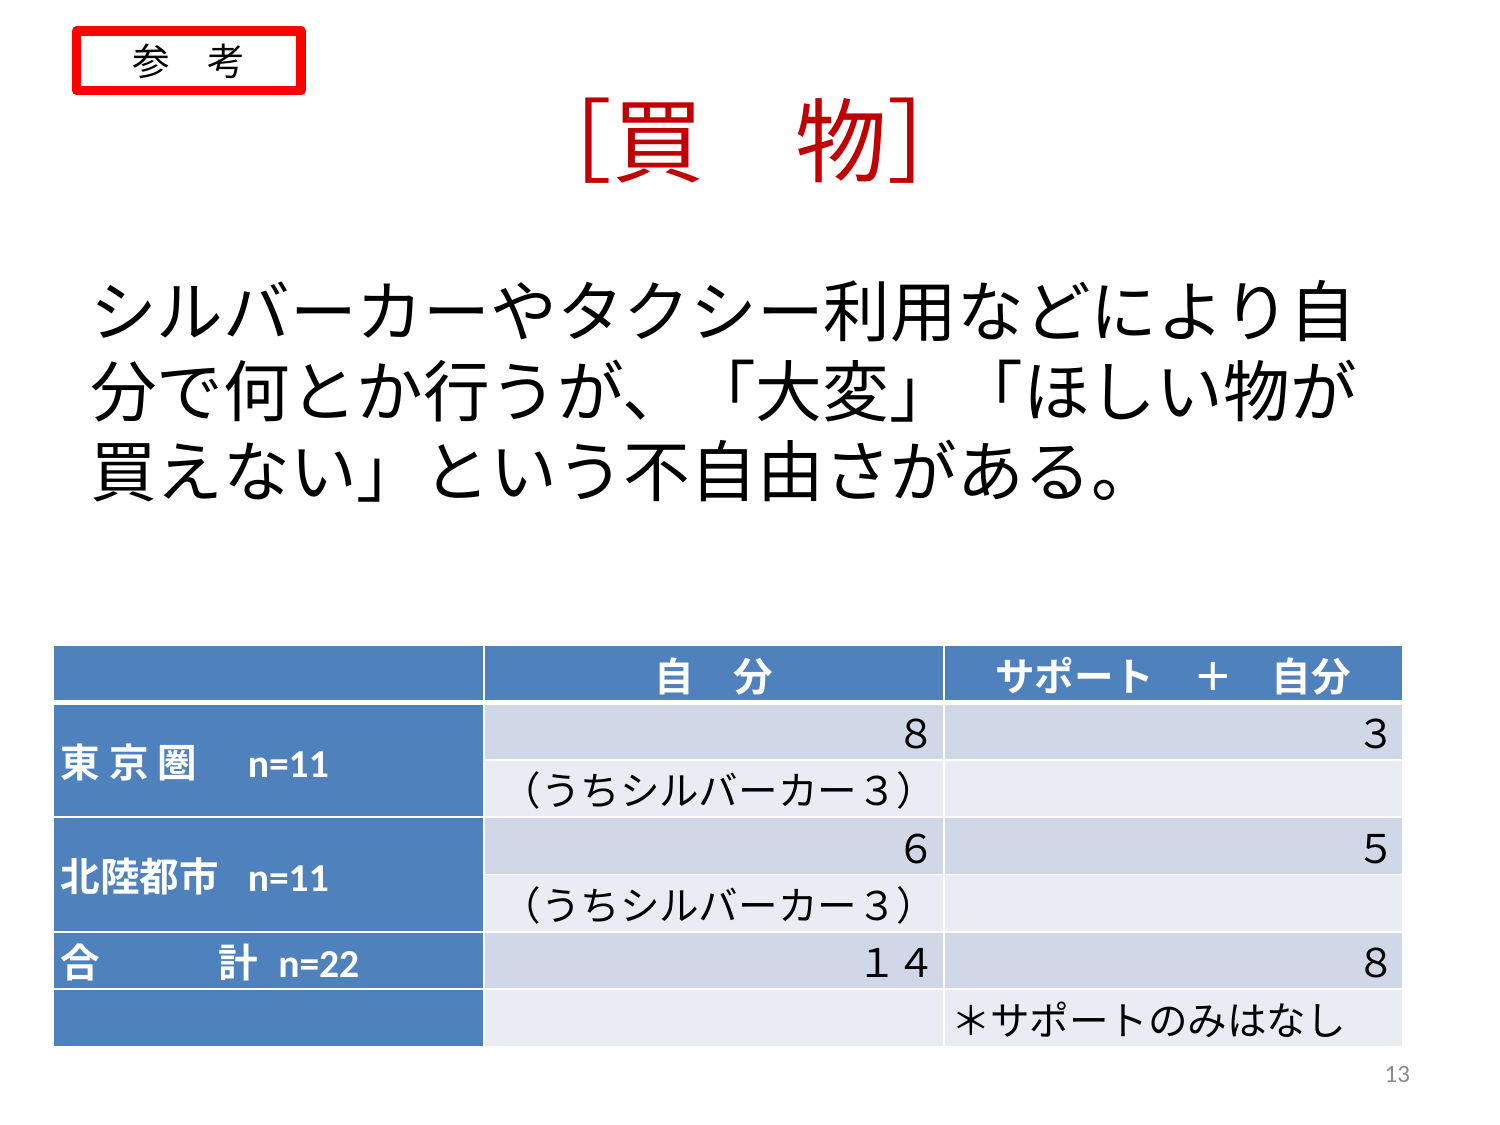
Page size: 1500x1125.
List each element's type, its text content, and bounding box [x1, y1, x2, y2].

table_cell [54, 990, 483, 1046]
table_cell [945, 761, 1402, 816]
table_cell ８ [945, 933, 1402, 988]
table_cell 東 京 圏 n=11 [54, 705, 483, 816]
slide_number 13 [1074, 1042, 1425, 1103]
table_header 自 分 [485, 646, 943, 700]
text_box 参 考 [76, 30, 302, 91]
table_cell ５ [945, 818, 1402, 874]
table_header [54, 646, 483, 700]
table_cell ８ [485, 705, 943, 759]
table_cell ＊サポートのみはなし [945, 990, 1402, 1046]
table_cell [945, 875, 1402, 931]
list シルバーカーやタクシー利用などにより自分で何とか行うが、「大変」「ほしい物が買えない」という不自由さがある。 [75, 262, 1425, 1005]
table_cell 北陸都市 n=11 [54, 818, 483, 931]
table_cell ３ [945, 705, 1402, 759]
table_cell ６ [485, 818, 943, 874]
title ［買 物］ [75, 45, 1425, 233]
table_cell （うちシルバーカー３） [485, 761, 943, 816]
table_cell [485, 990, 943, 1046]
table_cell 合 計 n=22 [54, 933, 483, 988]
table_header サポート ＋ 自分 [945, 646, 1402, 700]
table_cell （うちシルバーカー３） [485, 875, 943, 931]
table_cell １４ [485, 933, 943, 988]
